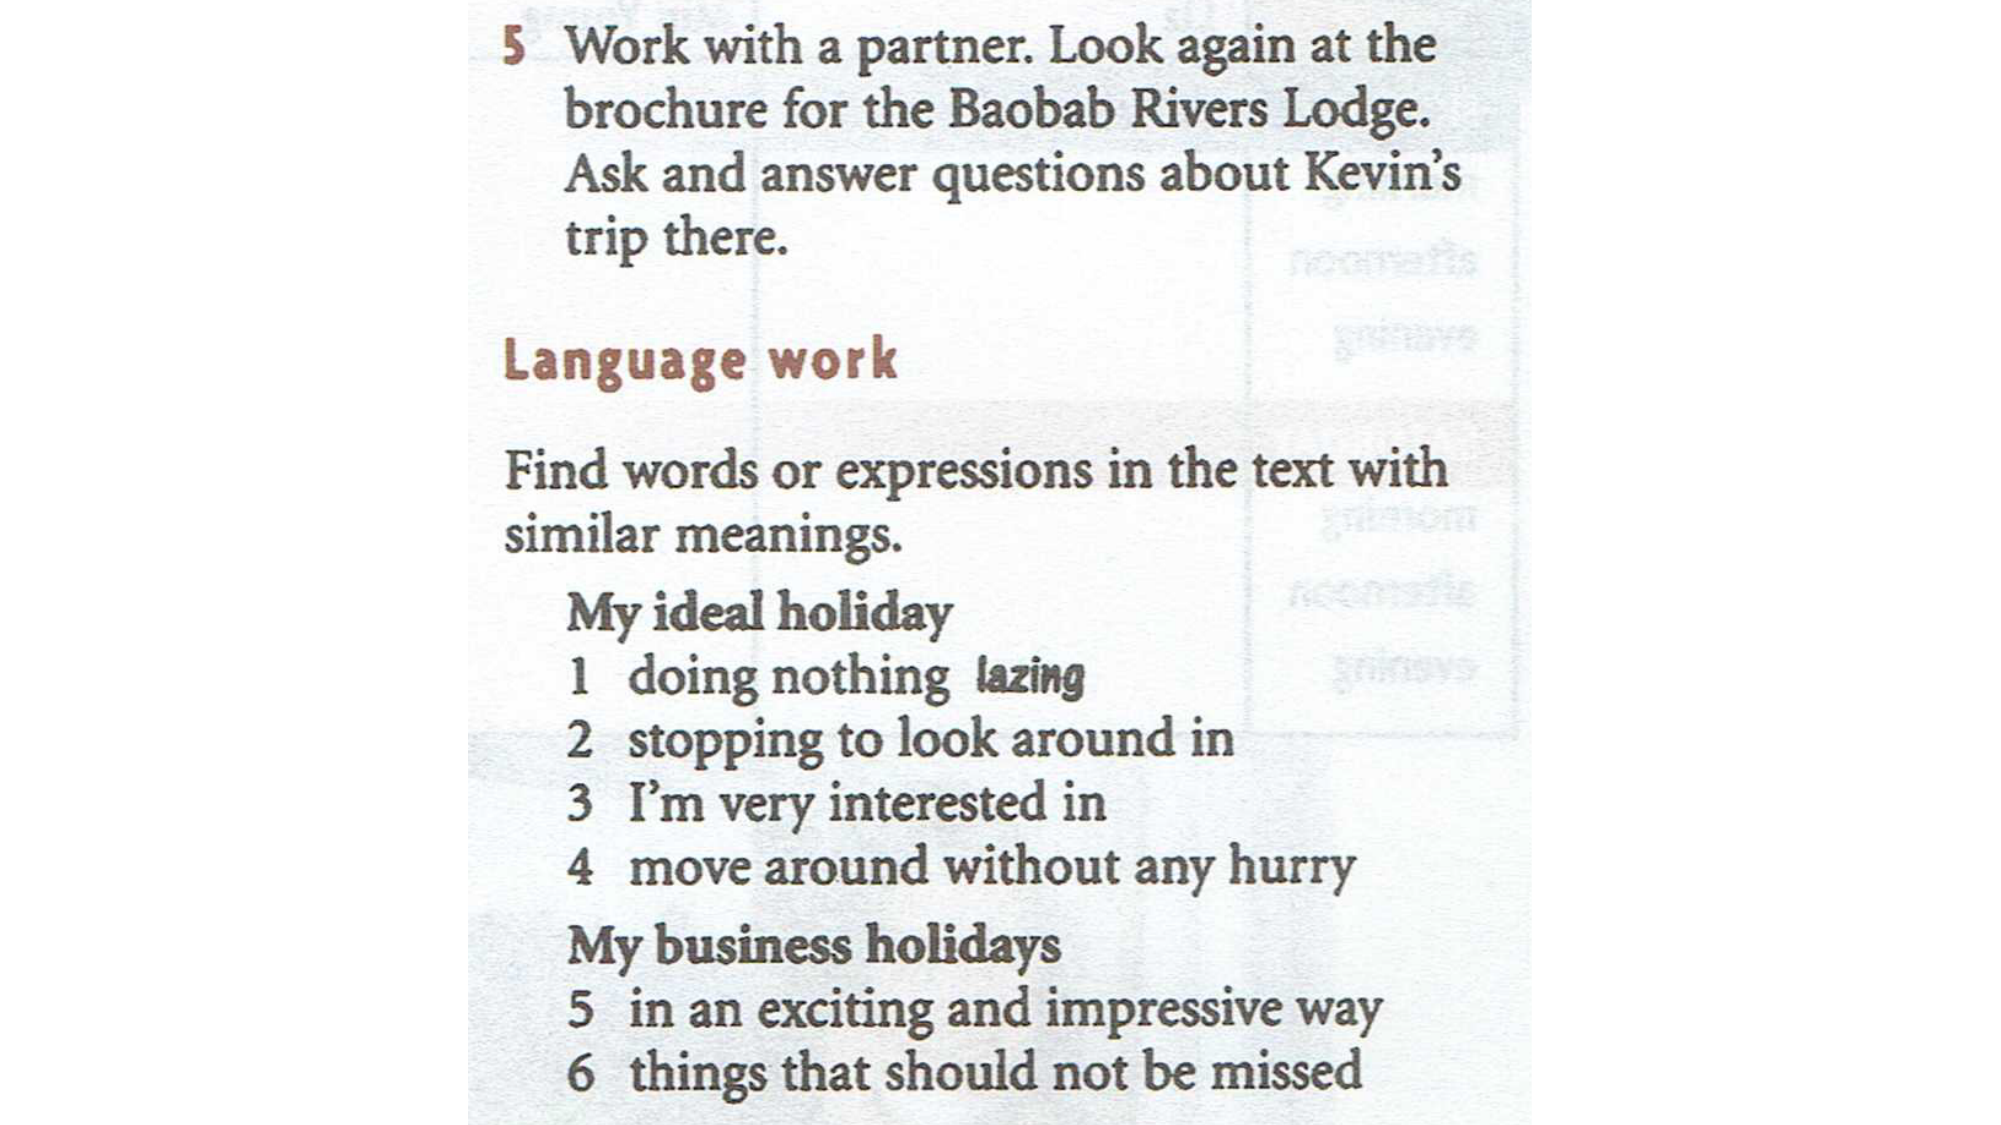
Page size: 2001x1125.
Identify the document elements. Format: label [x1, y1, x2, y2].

picture [468, 0, 1532, 1125]
